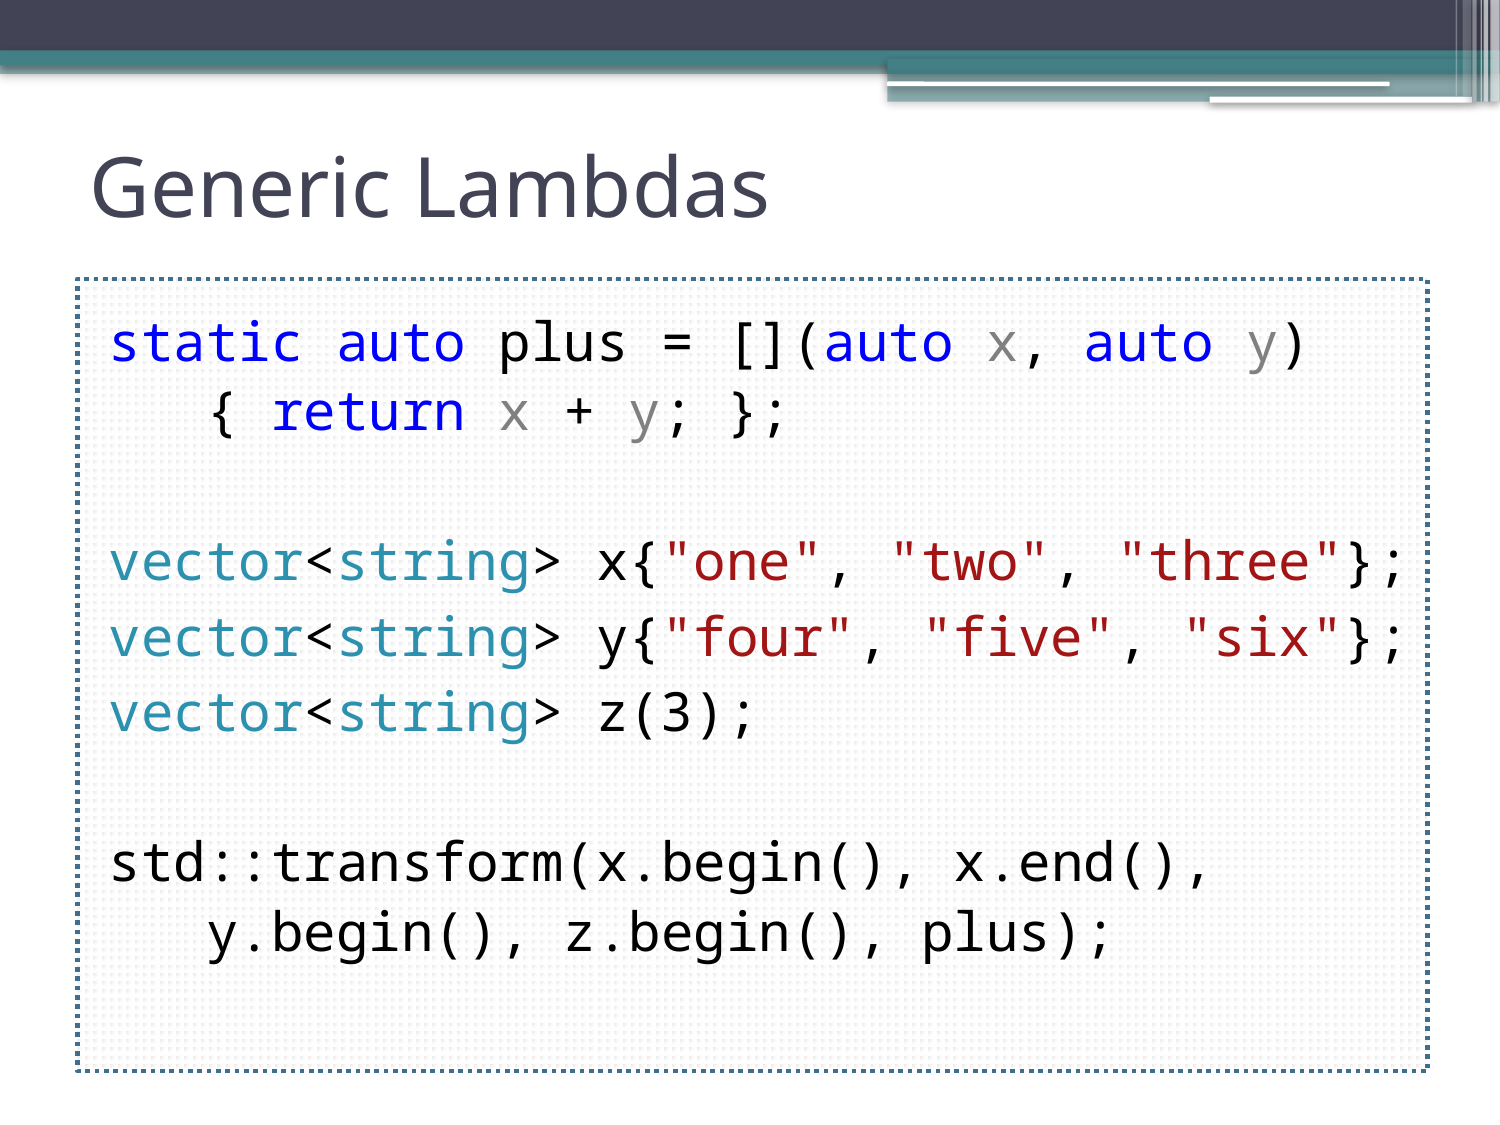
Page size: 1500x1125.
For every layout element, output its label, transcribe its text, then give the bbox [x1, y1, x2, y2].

title Generic Lambdas [75, 96, 1425, 272]
list static auto plus = [](auto x, auto y) { return x + y; }; vector<string> x{"one", "two", "three"}; vector<string> y{"four", "five", "six"}; vector<string> z(3); std::transform(x.begin(), x.end(), y.begin(), z.begin(), plus); [77, 278, 1428, 1072]
